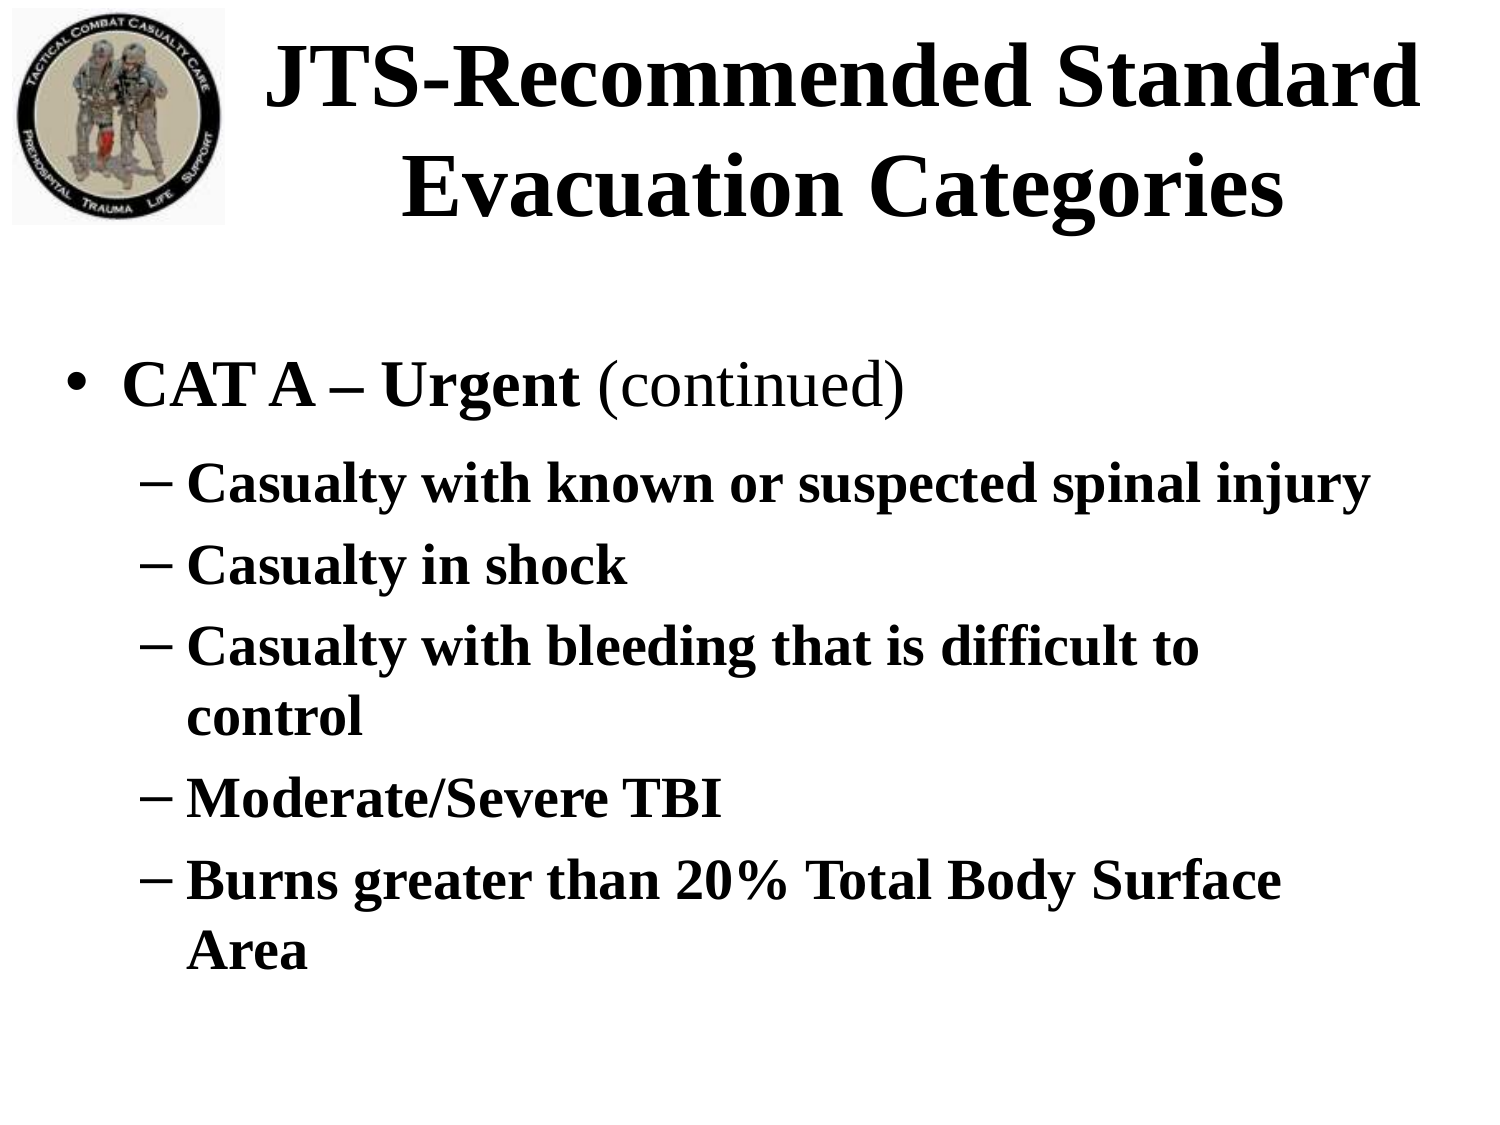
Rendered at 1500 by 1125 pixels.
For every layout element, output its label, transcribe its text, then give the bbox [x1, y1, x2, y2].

picture [12, 8, 225, 225]
list CAT A – Urgent (continued) Casualty with known or suspected spinal injury Casualty in shock Casualty with bleeding that is difficult to control Moderate/Severe TBI Burns greater than 20% Total Body Surface Area [49, 332, 1401, 1076]
title JTS-Recommended Standard Evacuation Categories [237, 12, 1451, 238]
